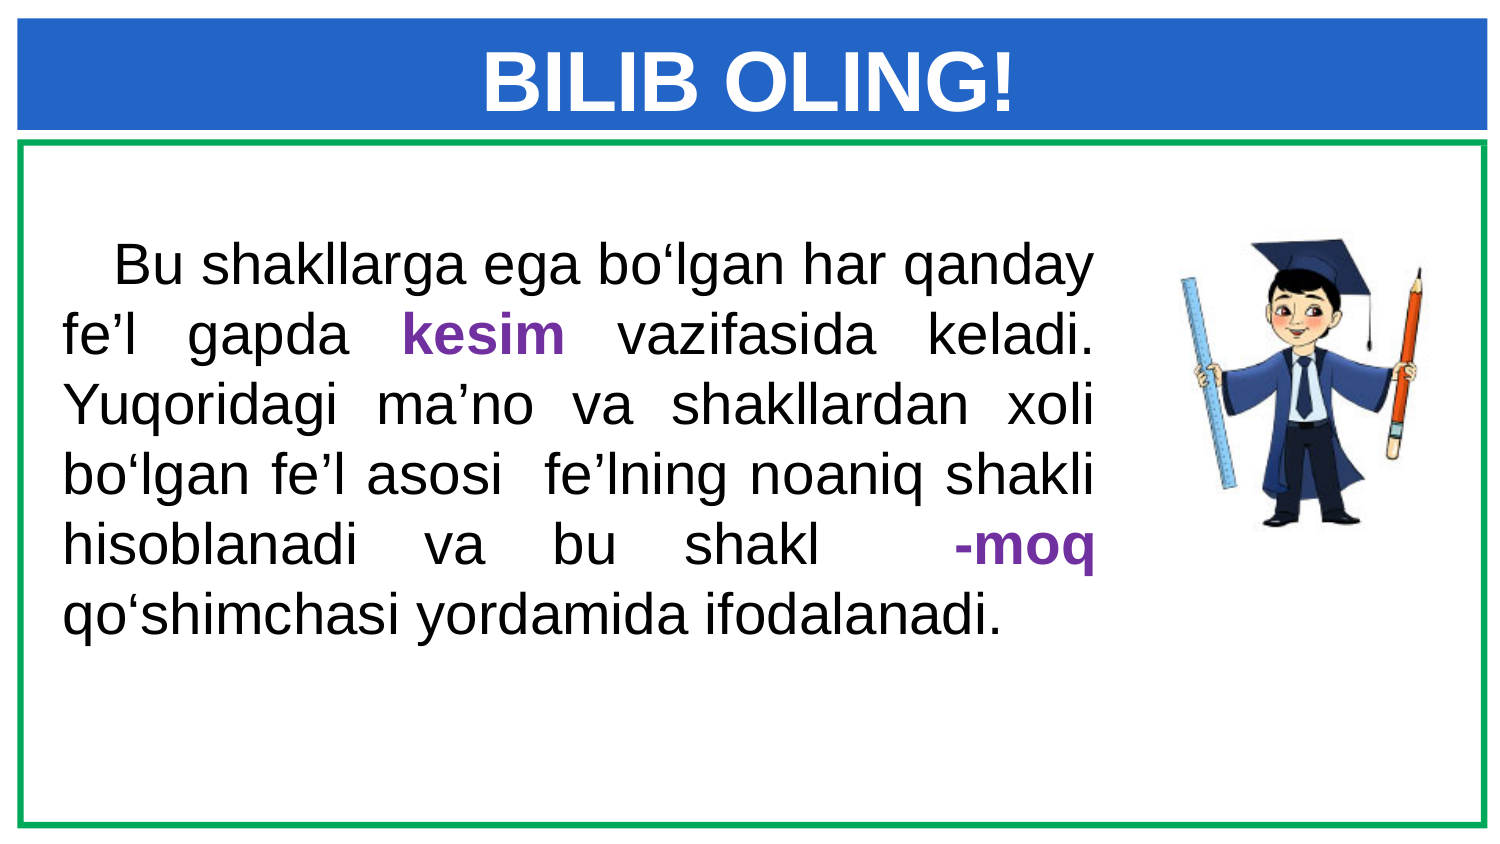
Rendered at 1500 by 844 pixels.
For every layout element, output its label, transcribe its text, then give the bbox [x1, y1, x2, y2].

text_box Bu shakllarga ega bo‘lgan har qanday fe’l gapda kesim vazifasida keladi. Yuqoridagi ma’no va shakllardan xoli bo‘lgan fe’l asosi fe’lning noaniq shakli hisoblanadi va bu shakl -moq qo‘shimchasi yordamida ifodalanadi. [48, 218, 1112, 654]
picture [1177, 218, 1429, 532]
title BILIB OLING! [112, 34, 1388, 135]
